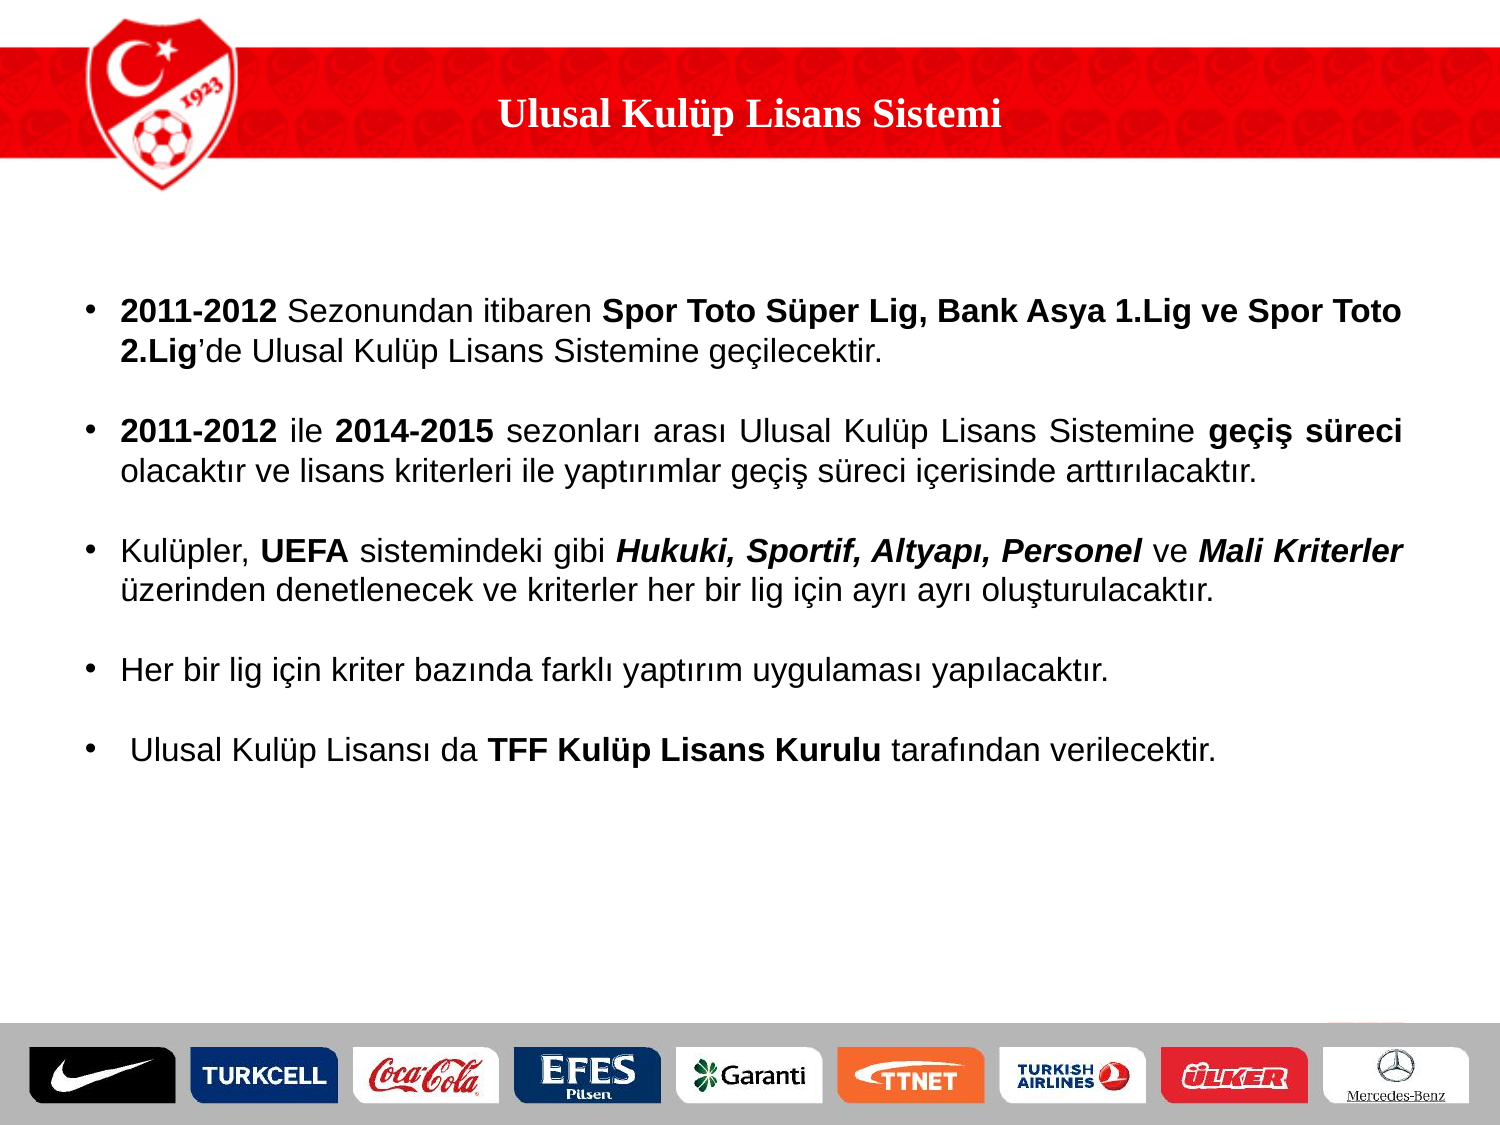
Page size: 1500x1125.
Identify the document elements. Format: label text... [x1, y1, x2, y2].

text_box 2011-2012 Sezonundan itibaren Spor Toto Süper Lig, Bank Asya 1.Lig ve Spor Toto 2.Lig’de Ulusal Kulüp Lisans Sistemine geçilecektir. 2011-2012 ile 2014-2015 sezonları arası Ulusal Kulüp Lisans Sistemine geçiş süreci olacaktır ve lisans kriterleri ile yaptırımlar geçiş süreci içerisinde arttırılacaktır. Kulüpler, UEFA sistemindeki gibi Hukuki, Sportif, Altyapı, Personel ve Mali Kriterler üzerinden denetlenecek ve kriterler her bir lig için ayrı ayrı oluşturulacaktır. Her bir lig için kriter bazında farklı yaptırım uygulaması yapılacaktır. Ulusal Kulüp Lisansı da TFF Kulüp Lisans Kurulu tarafından verilecektir. [70, 236, 1418, 816]
title Ulusal Kulüp Lisans Sistemi [74, 44, 1426, 177]
picture [0, 0, 1500, 1125]
